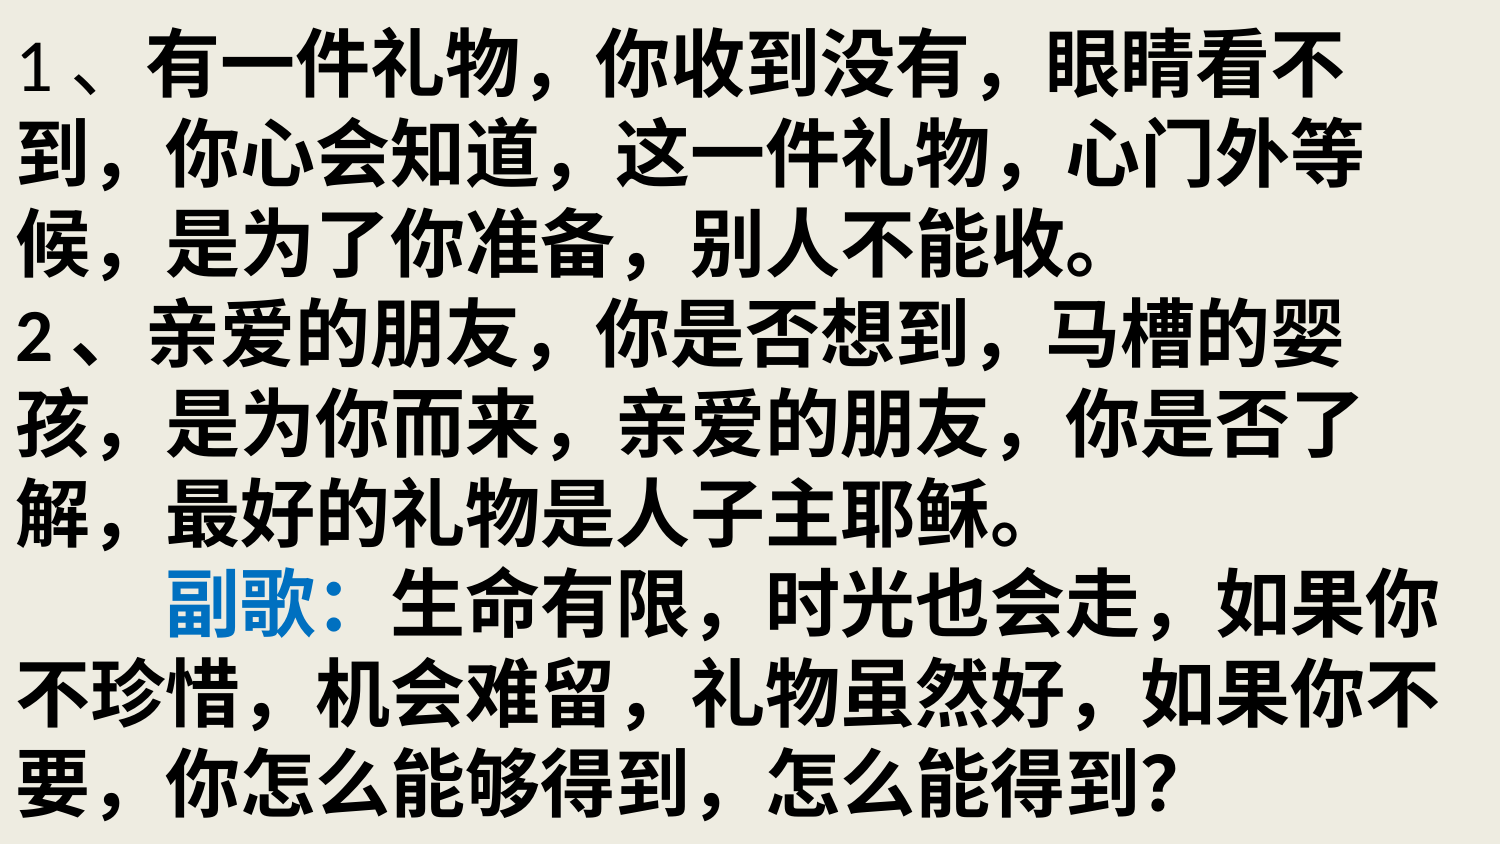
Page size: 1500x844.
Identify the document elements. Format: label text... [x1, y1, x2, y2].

title 1、有一件礼物，你收到没有，眼睛看不到，你心会知道，这一件礼物，心门外等候，是为了你准备，别人不能收。 2、亲爱的朋友，你是否想到，马槽的婴孩，是为你而来，亲爱的朋友，你是否了解，最好的礼物是人子主耶稣。 副歌：生命有限，时光也会走，如果你不珍惜，机会难留，礼物虽然好，如果你不要，你怎么能够得到，怎么能得到？ [0, 0, 1500, 844]
